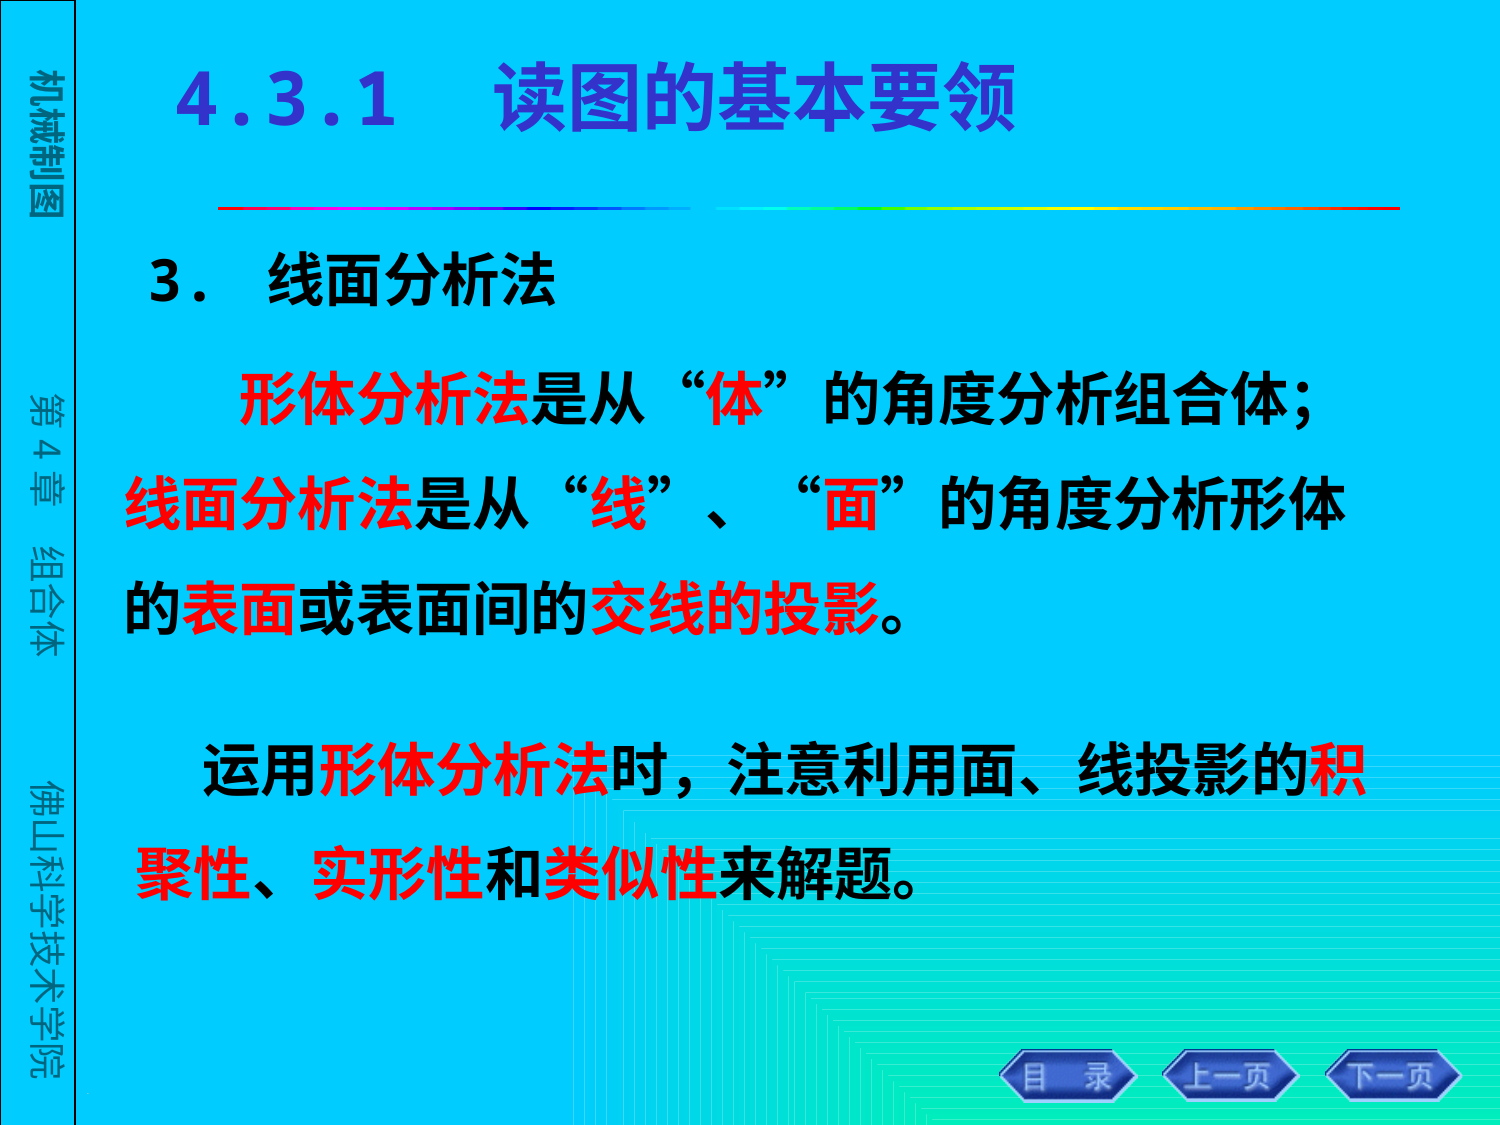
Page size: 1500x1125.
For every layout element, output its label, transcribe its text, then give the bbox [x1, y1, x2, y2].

text_box 3. 线面分析法 [147, 208, 1306, 314]
text_box 形体分析法是从“体”的角度分析组合体；线面分析法是从“线”、“面”的角度分析形体的表面或表面间的交线的投影。 [123, 327, 1400, 642]
text_box 运用形体分析法时，注意利用面、线投影的积聚性、实形性和类似性来解题。 [135, 697, 1412, 908]
picture [999, 1049, 1138, 1103]
text_box 4.3.1 读图的基本要领 [159, 42, 1388, 173]
picture [1162, 1049, 1300, 1102]
picture [1325, 1049, 1463, 1102]
